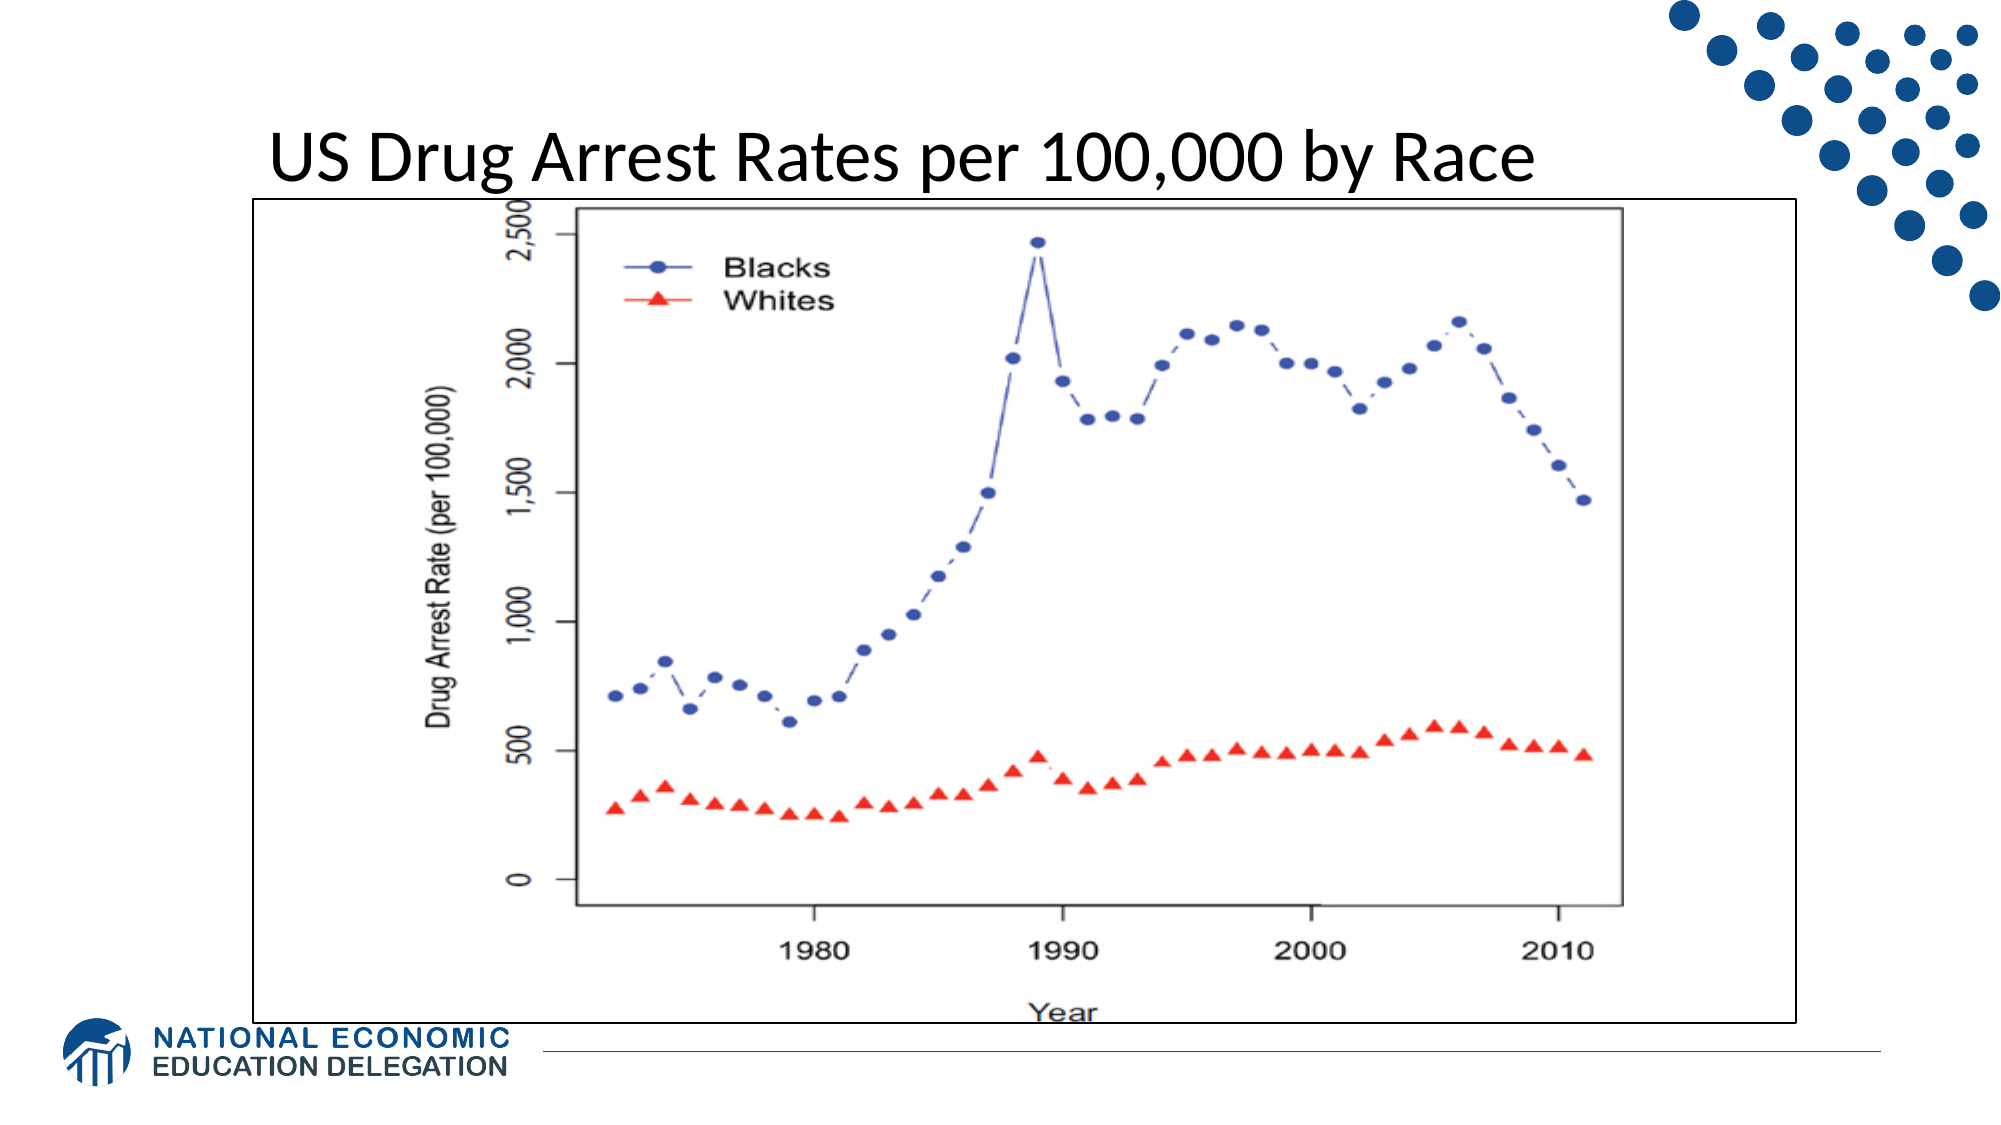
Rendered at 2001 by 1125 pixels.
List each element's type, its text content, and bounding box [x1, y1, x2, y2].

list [253, 200, 1795, 1023]
picture [55, 1013, 520, 1091]
text_box US Drug Arrest Rates per 100,000 by Race [253, 99, 1836, 205]
